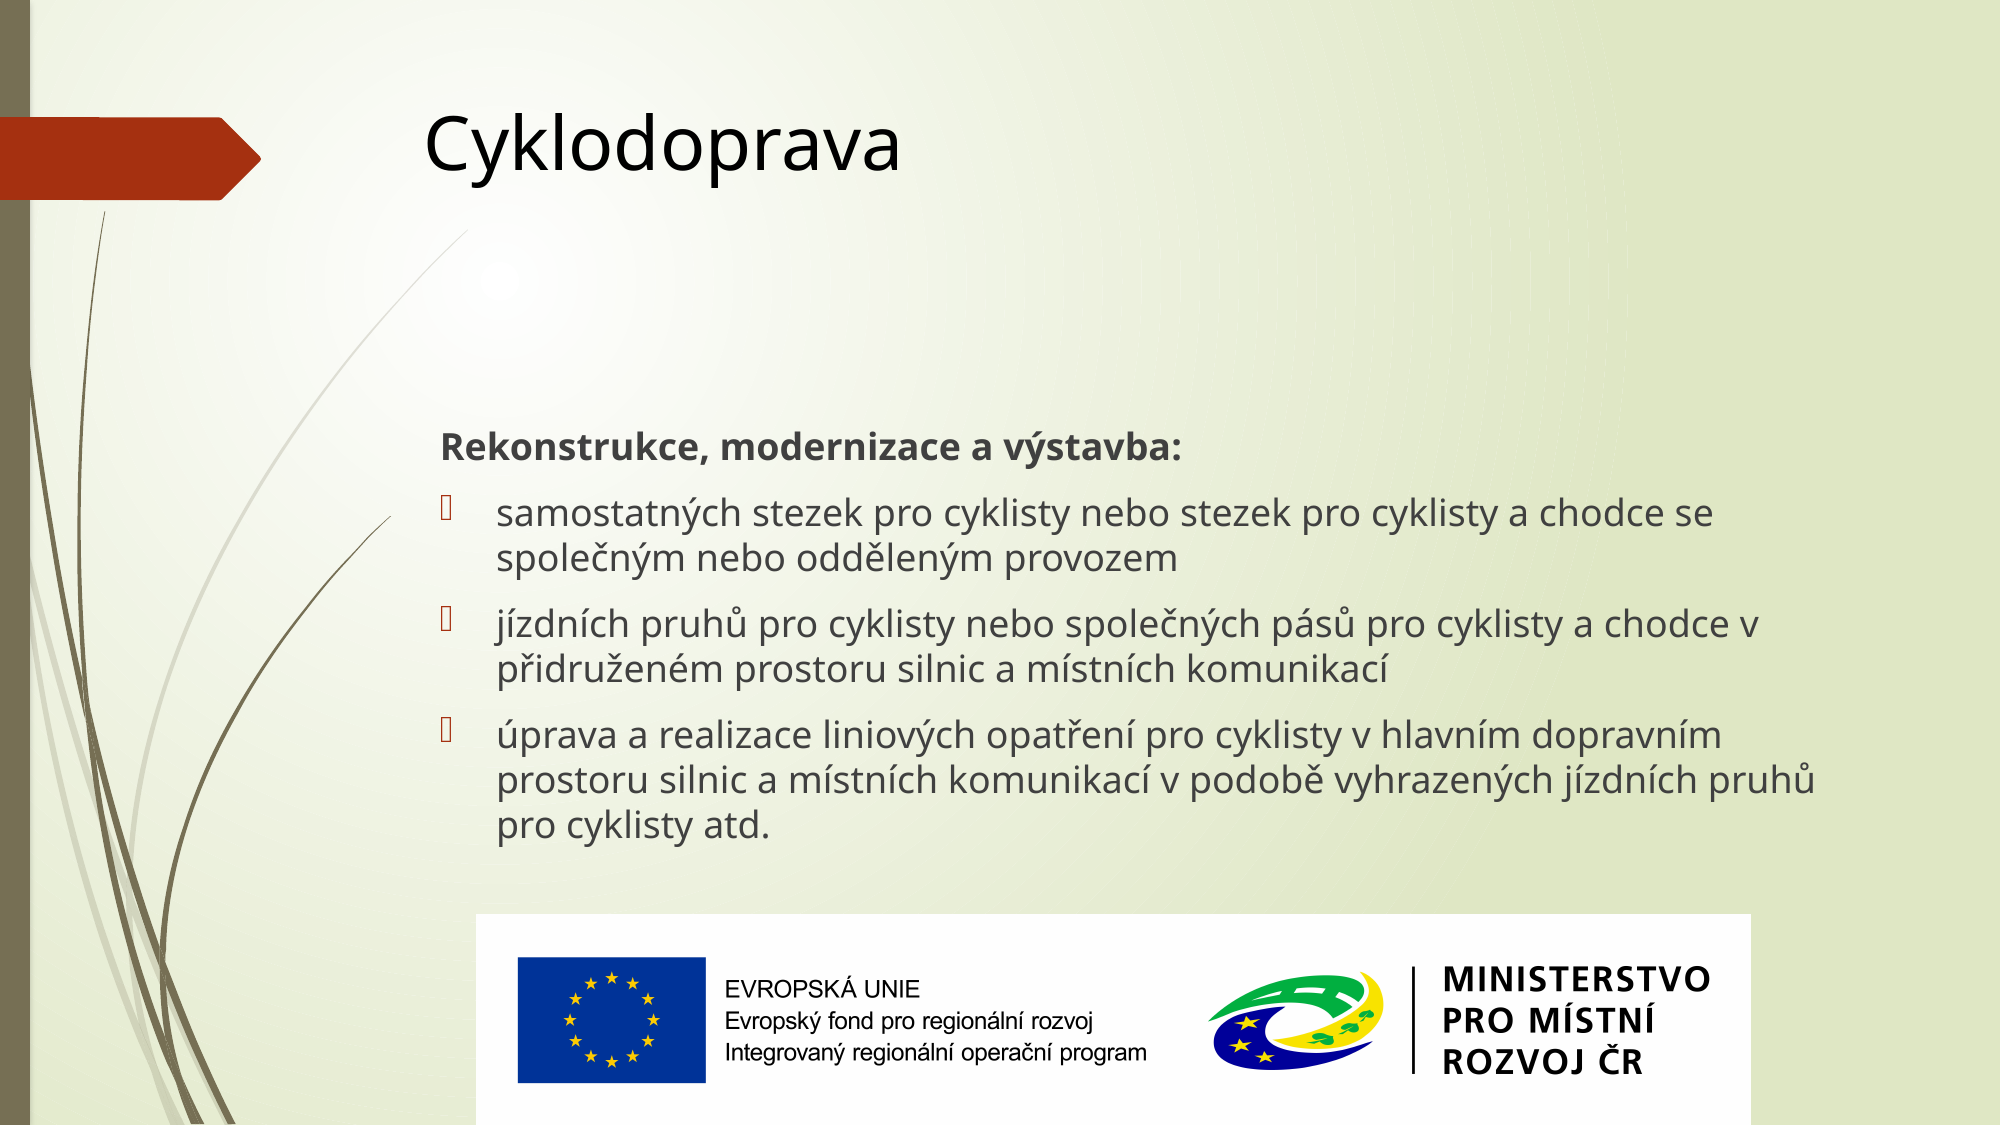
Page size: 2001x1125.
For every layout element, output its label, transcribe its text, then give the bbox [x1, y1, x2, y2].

list Rekonstrukce, modernizace a výstavba: samostatných stezek pro cyklisty nebo stezek pro cyklisty a chodce se společným nebo odděleným provozem jízdních pruhů pro cyklisty nebo společných pásů pro cyklisty a chodce v přidruženém prostoru silnic a místních komunikací úprava a realizace liniových opatření pro cyklisty v hlavním dopravním prostoru silnic a místních komunikací v podobě vyhrazených jízdních pruhů pro cyklisty atd. [424, 350, 1888, 970]
picture [476, 914, 1752, 1125]
title Cyklodoprava [408, 87, 1871, 298]
